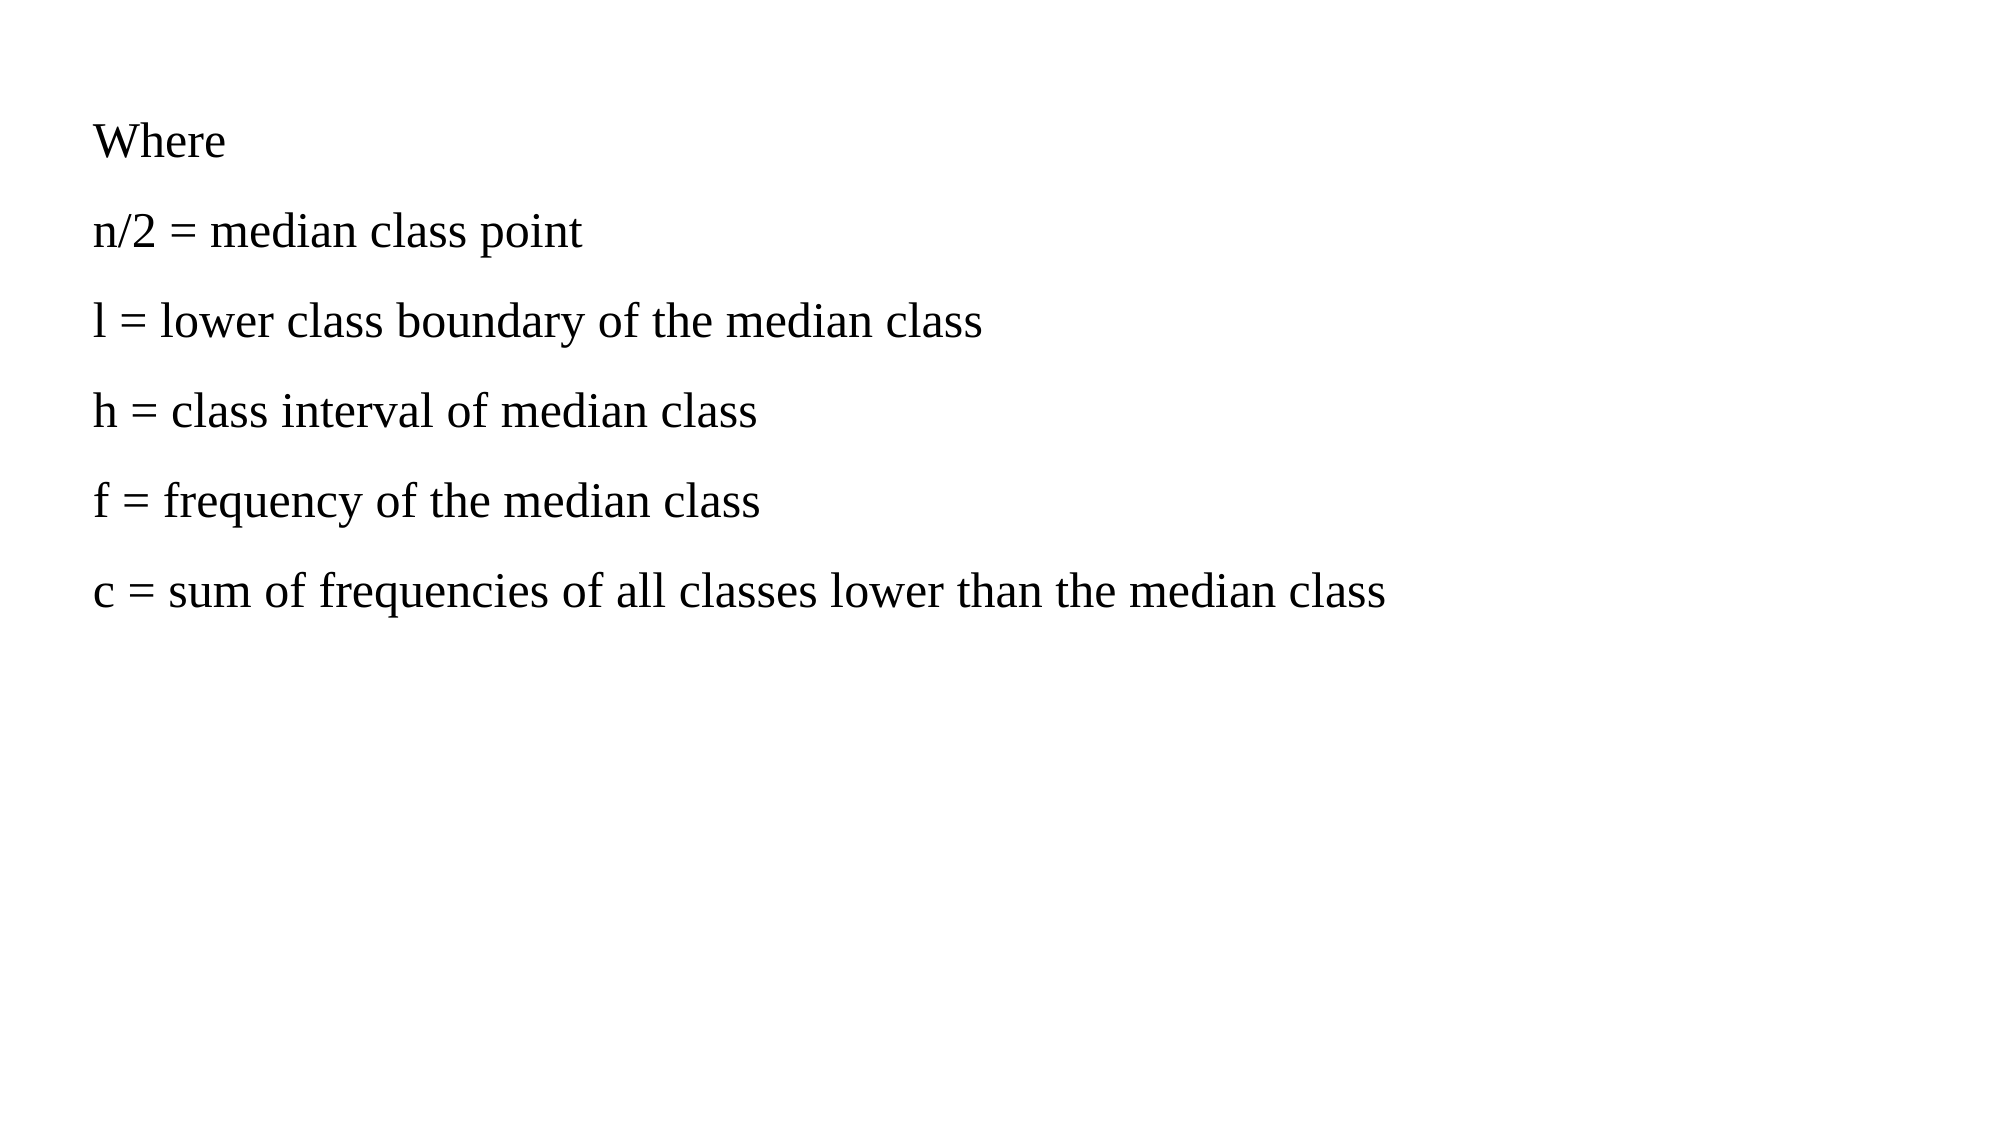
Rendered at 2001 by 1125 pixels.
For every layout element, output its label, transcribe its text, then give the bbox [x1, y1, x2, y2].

text_box Where n/2 = median class point l = lower class boundary of the median class h = class interval of median class f = frequency of the median class c = sum of frequencies of all classes lower than the median class [78, 69, 1887, 625]
